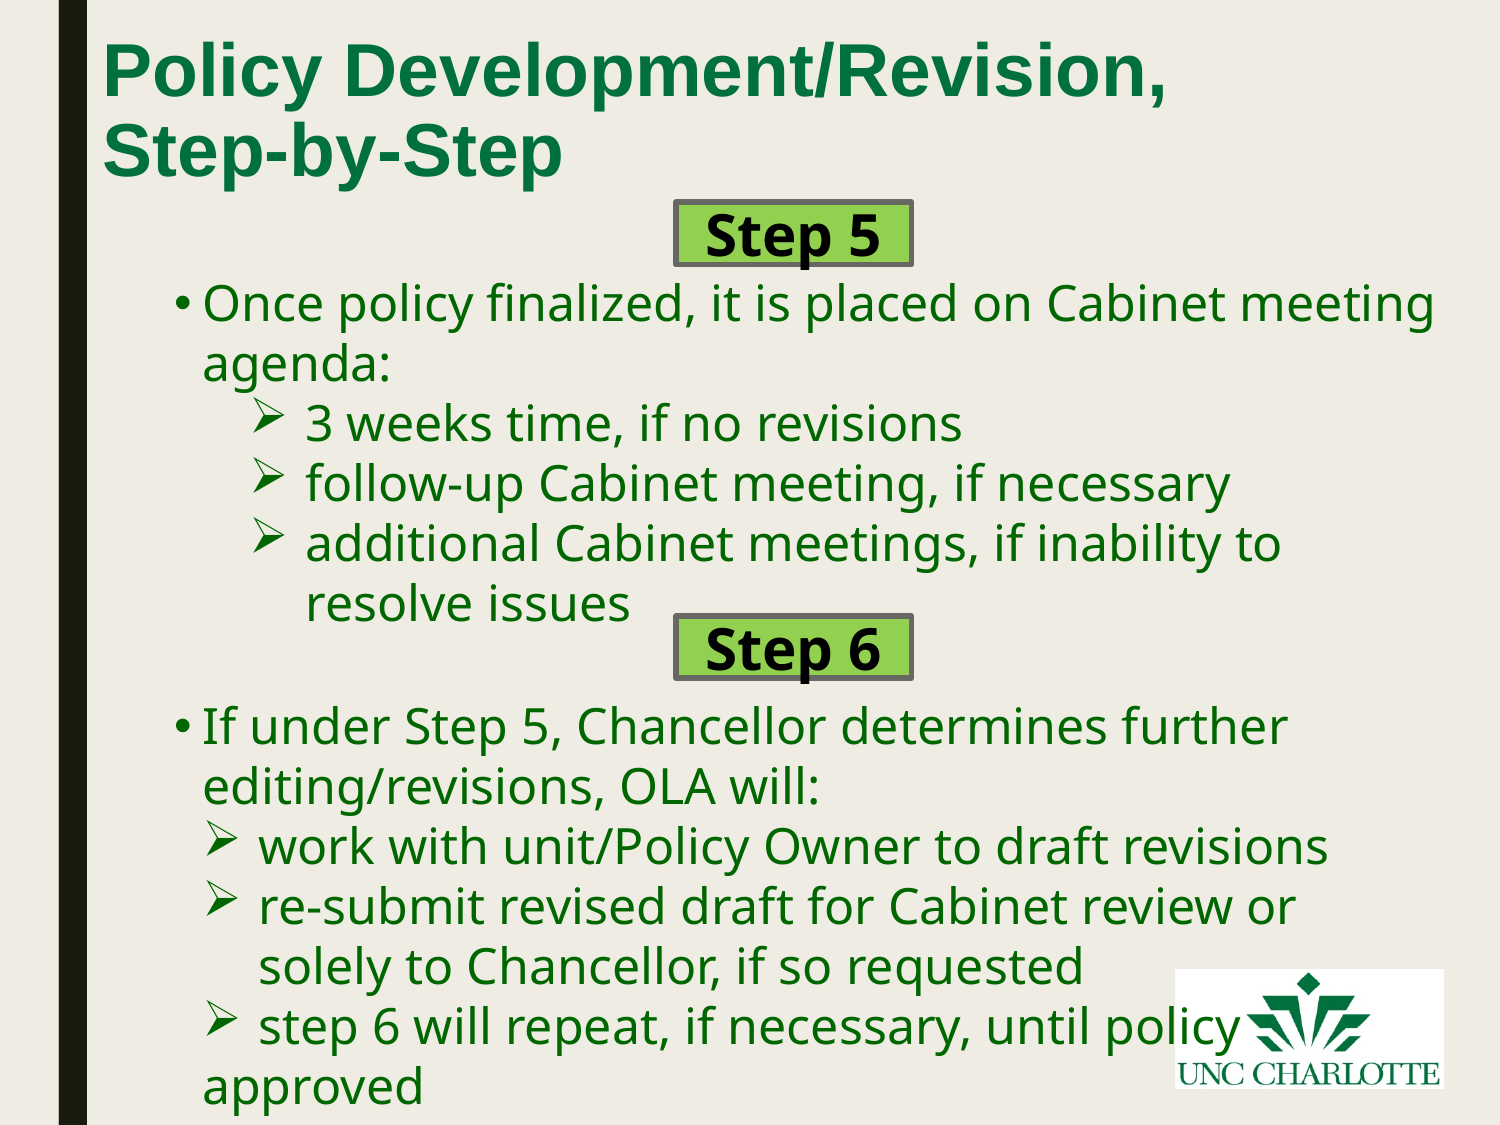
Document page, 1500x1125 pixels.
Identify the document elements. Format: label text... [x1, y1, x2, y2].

text_box Step 5 [673, 199, 914, 264]
text_box Step 6 [673, 640, 914, 681]
text_box If under Step 5, Chancellor determines further editing/revisions, OLA will: work with unit/Policy Owner to draft revisions re-submit revised draft for Cabinet review or solely to Chancellor, if so requested step 6 will repeat, if necessary, until policy approved [131, 687, 1457, 1123]
text_box Once policy finalized, it is placed on Cabinet meeting agenda: 3 weeks time, if no revisions follow-up Cabinet meeting, if necessary additional Cabinet meetings, if inability to resolve issues [131, 264, 1457, 640]
title Policy Development/Revision, Step-by-Step [87, 24, 1500, 150]
